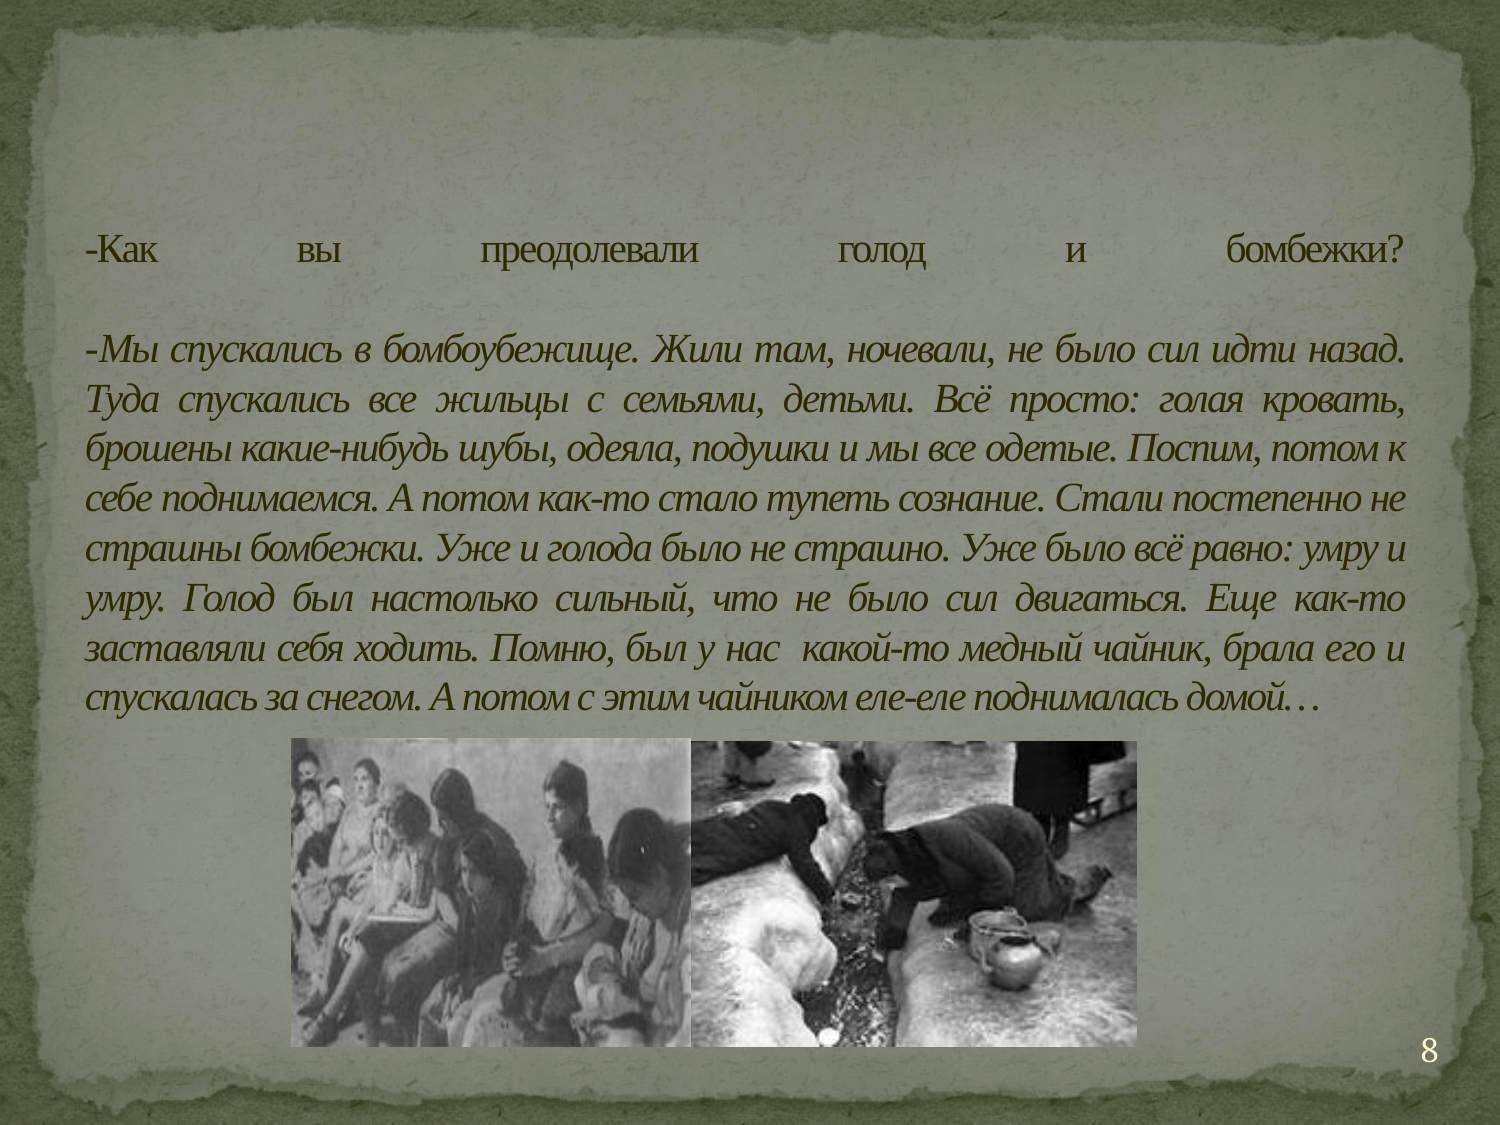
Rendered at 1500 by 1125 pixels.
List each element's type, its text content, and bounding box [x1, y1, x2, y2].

picture [291, 738, 1137, 1047]
title -Как вы преодолевали голод и бомбежки? -Мы спускались в бомбоубежище. Жили там, ночевали, не было сил идти назад. Туда спускались все жильцы с семьями, детьми. Всё просто: голая кровать, брошены какие-нибудь шубы, одеяла, подушки и мы все одетые. Поспим, потом к себе поднимаемся. А потом как-то стало тупеть сознание. Стали постепенно не страшны бомбежки. Уже и голода было не страшно. Уже было всё равно: умру и умру. Голод был настолько сильный, что не было сил двигаться. Еще как-то заставляли себя ходить. Помню, был у нас какой-то медный чайник, брала его и спускалась за снегом. А потом с этим чайником еле-еле поднималась домой… [70, 58, 1421, 727]
slide_number 8 [1379, 1014, 1480, 1089]
